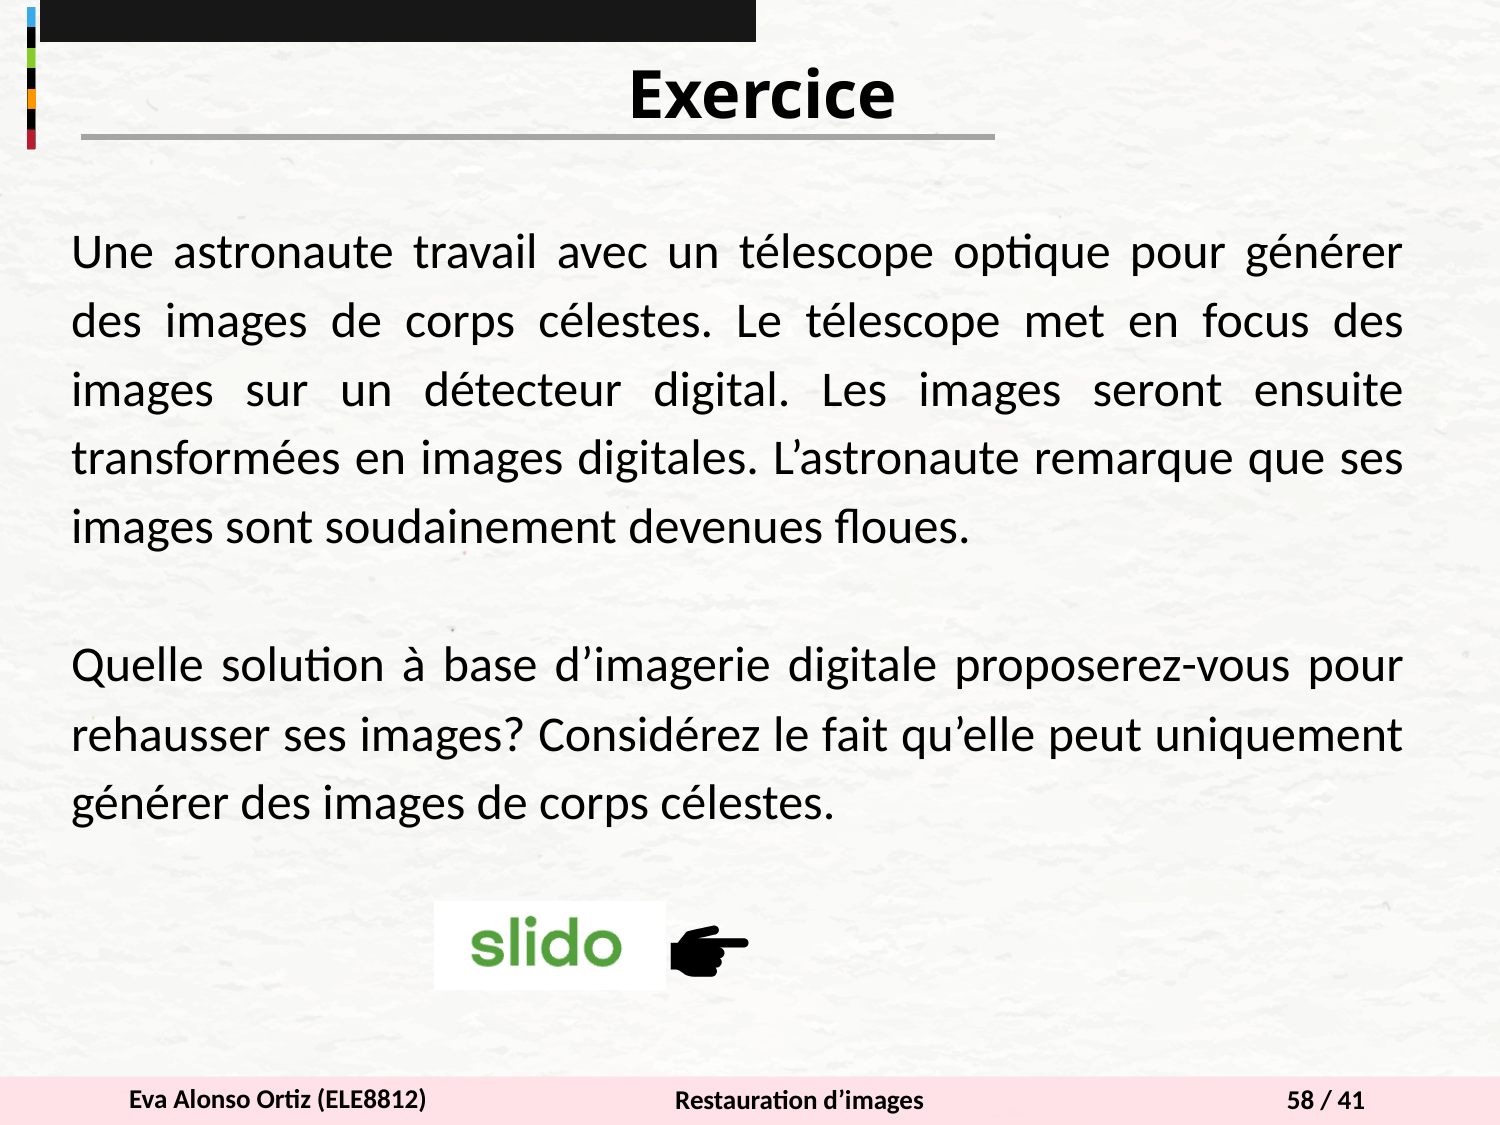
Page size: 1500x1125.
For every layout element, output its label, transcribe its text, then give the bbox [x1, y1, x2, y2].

text_box Une astronaute travail avec un télescope optique pour générer des images de corps célestes. Le télescope met en focus des images sur un détecteur digital. Les images seront ensuite transformées en images digitales. L’astronaute remarque que ses images sont soudainement devenues floues. Quelle solution à base d’imagerie digitale proposerez-vous pour rehausser ses images? Considérez le fait qu’elle peut uniquement générer des images de corps célestes. [56, 201, 1420, 838]
text_box Exercice [58, 44, 1467, 139]
picture [0, 0, 1500, 1125]
